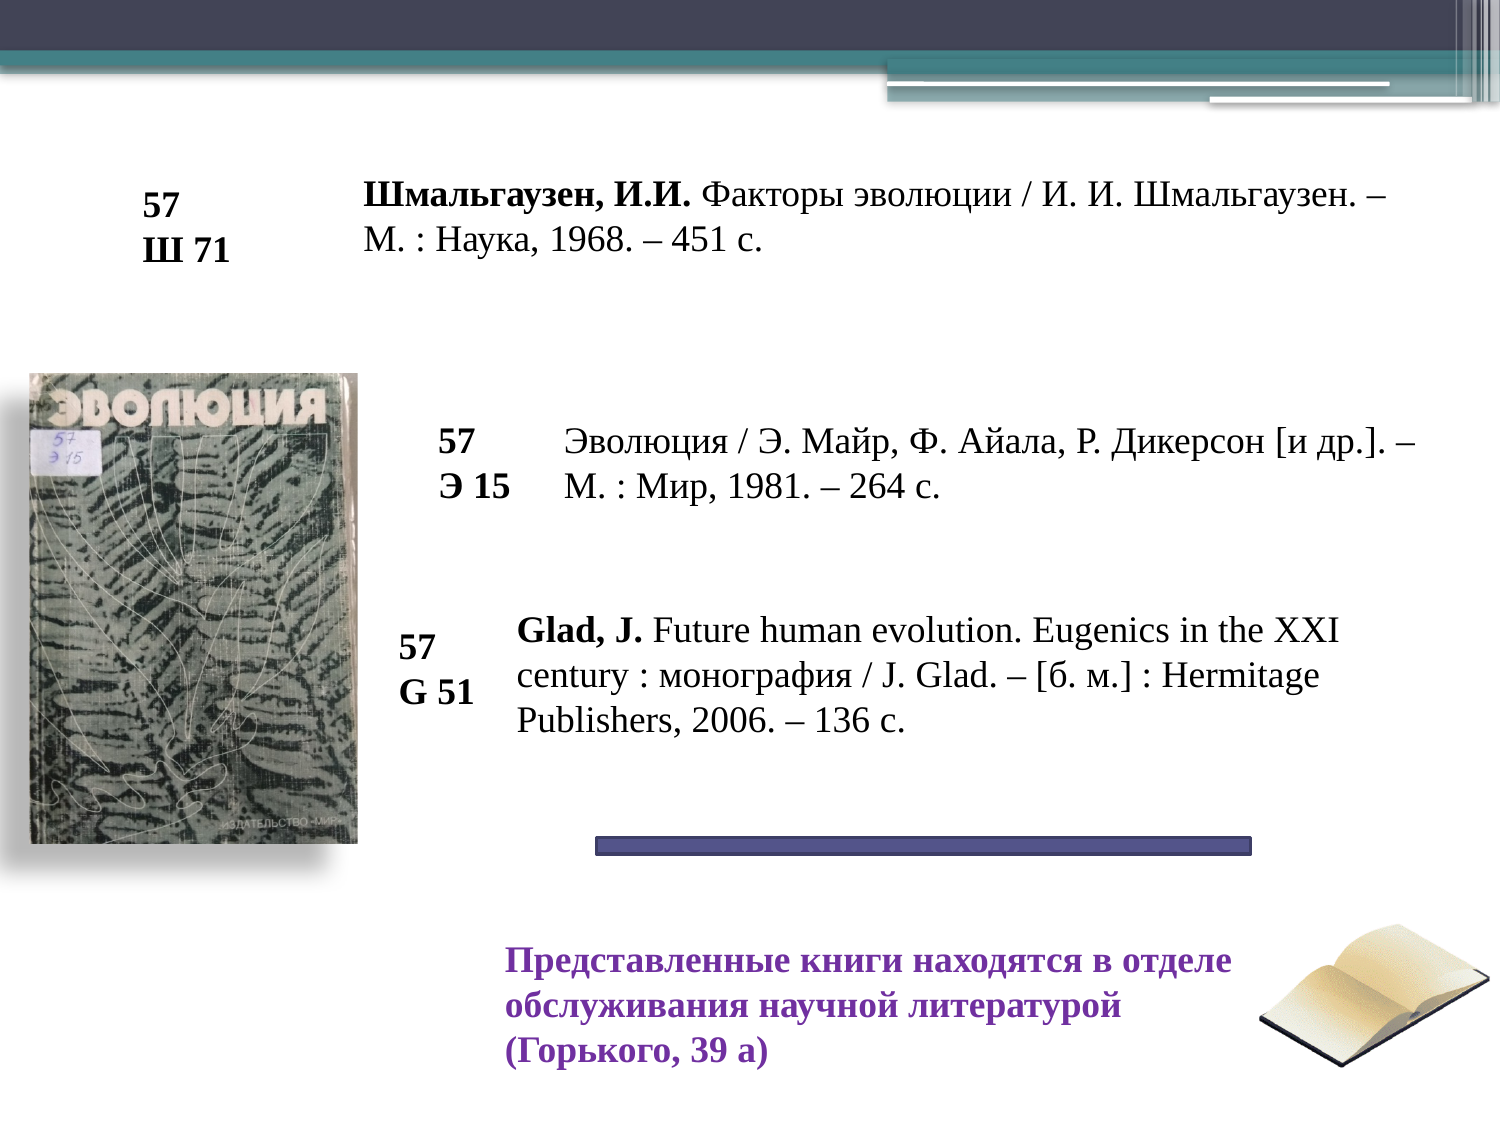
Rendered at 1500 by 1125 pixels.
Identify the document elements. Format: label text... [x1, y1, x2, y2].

text_box 57 Ш 71 [53, 172, 278, 278]
picture [29, 373, 358, 844]
picture [1250, 875, 1500, 1125]
text_box Шмальгаузен, И.И. Факторы эволюции / И. И. Шмальгаузен. – М. : Наука, 1968. – 451 с. [348, 161, 1435, 267]
text_box Представленные книги находятся в отделе обслуживания научной литературой (Горького, 39 а) [490, 928, 1243, 1078]
text_box 57 G 51 [383, 614, 490, 720]
text_box Эволюция / Э. Майр, Ф. Айала, Р. Дикерсон [и др.]. – М. : Мир, 1981. – 264 с. [549, 408, 1459, 514]
text_box [595, 836, 1252, 856]
text_box Glad, J. Future human evolution. Eugenics in the XXI century : монография / J. Glad. – [б. м.] : Hermitage Publishers, 2006. – 136 с. [501, 597, 1471, 748]
text_box 57 Э 15 [363, 408, 535, 514]
